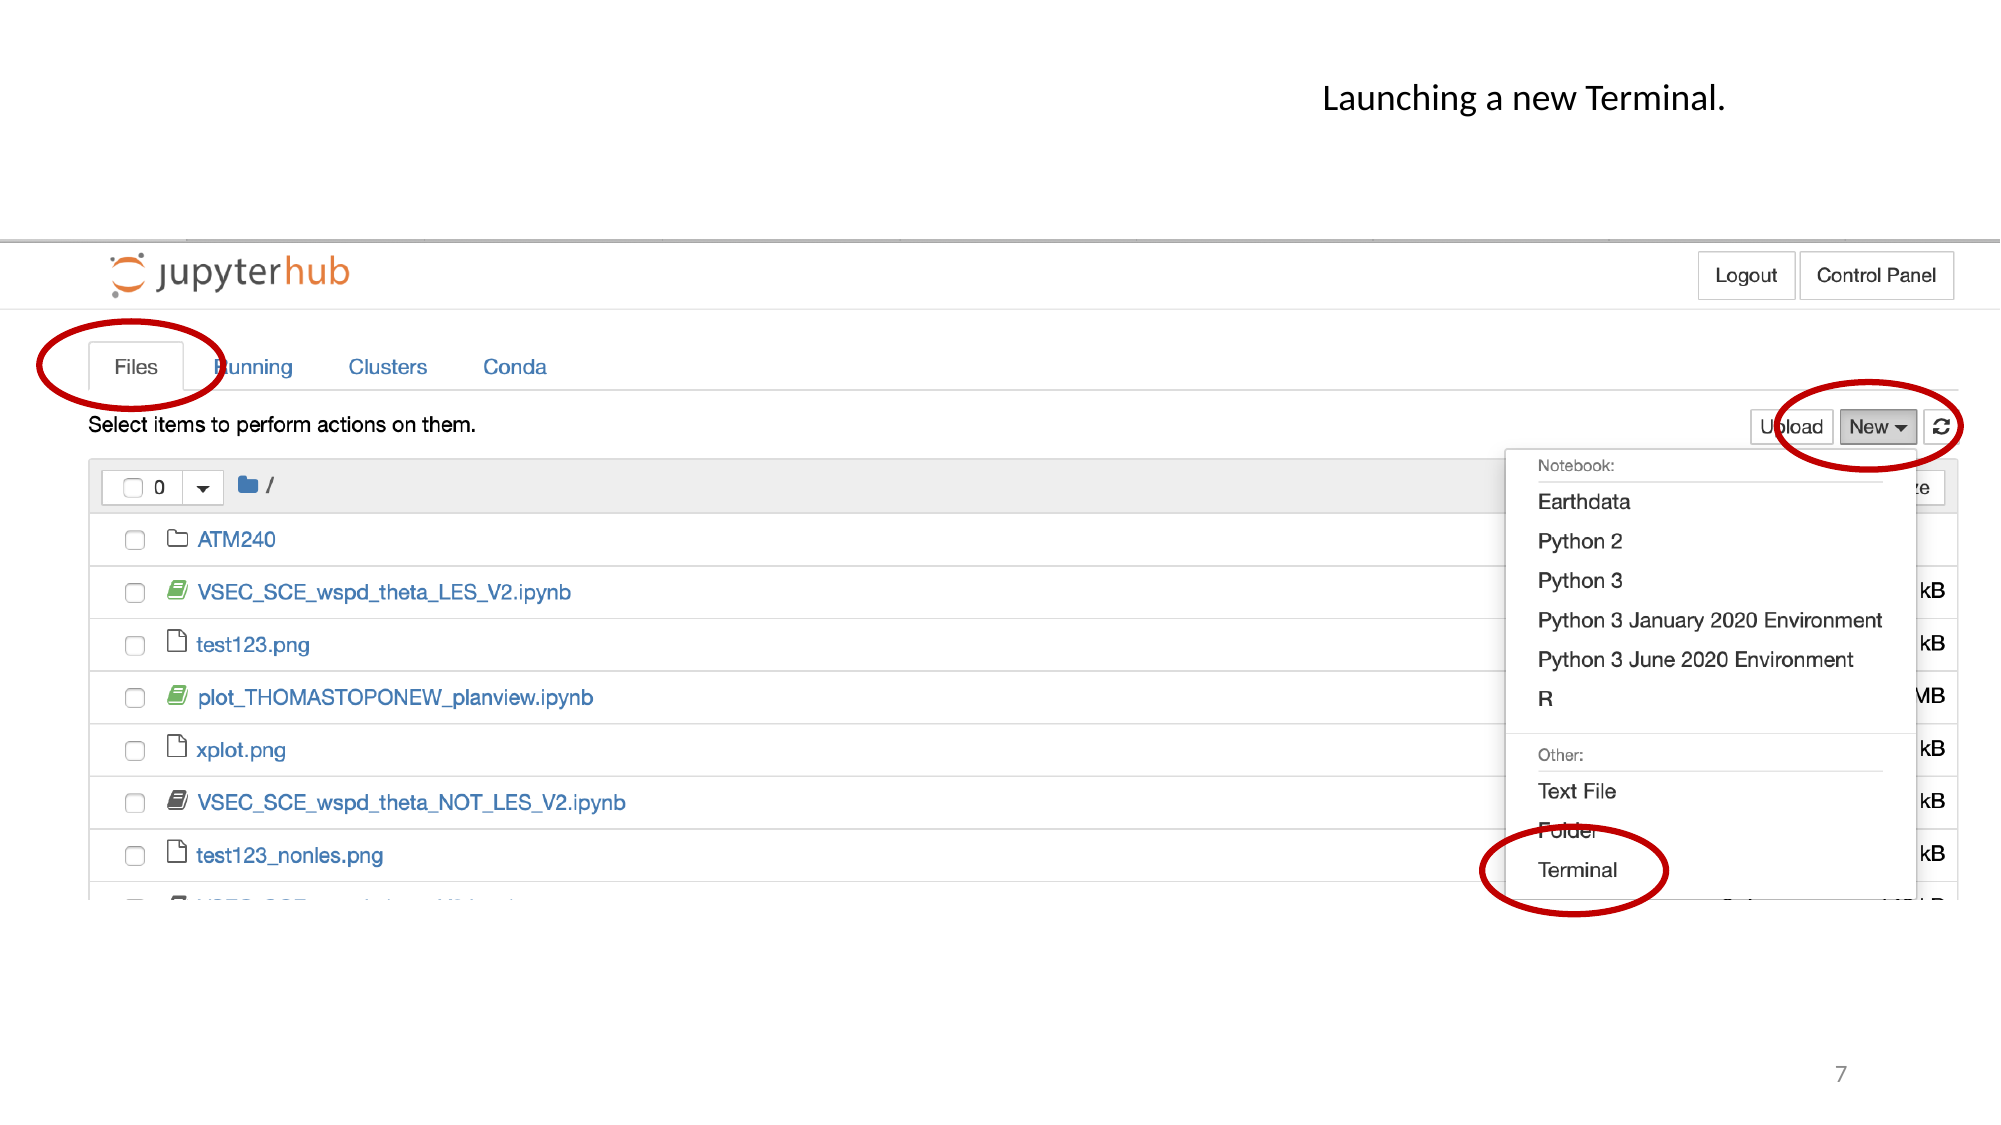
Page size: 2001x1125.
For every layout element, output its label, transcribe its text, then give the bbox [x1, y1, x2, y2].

picture [0, 239, 2000, 900]
text_box Launching a new Terminal. [1308, 66, 1742, 126]
slide_number 7 [1412, 1042, 1863, 1103]
text_box [1504, 900, 1645, 916]
